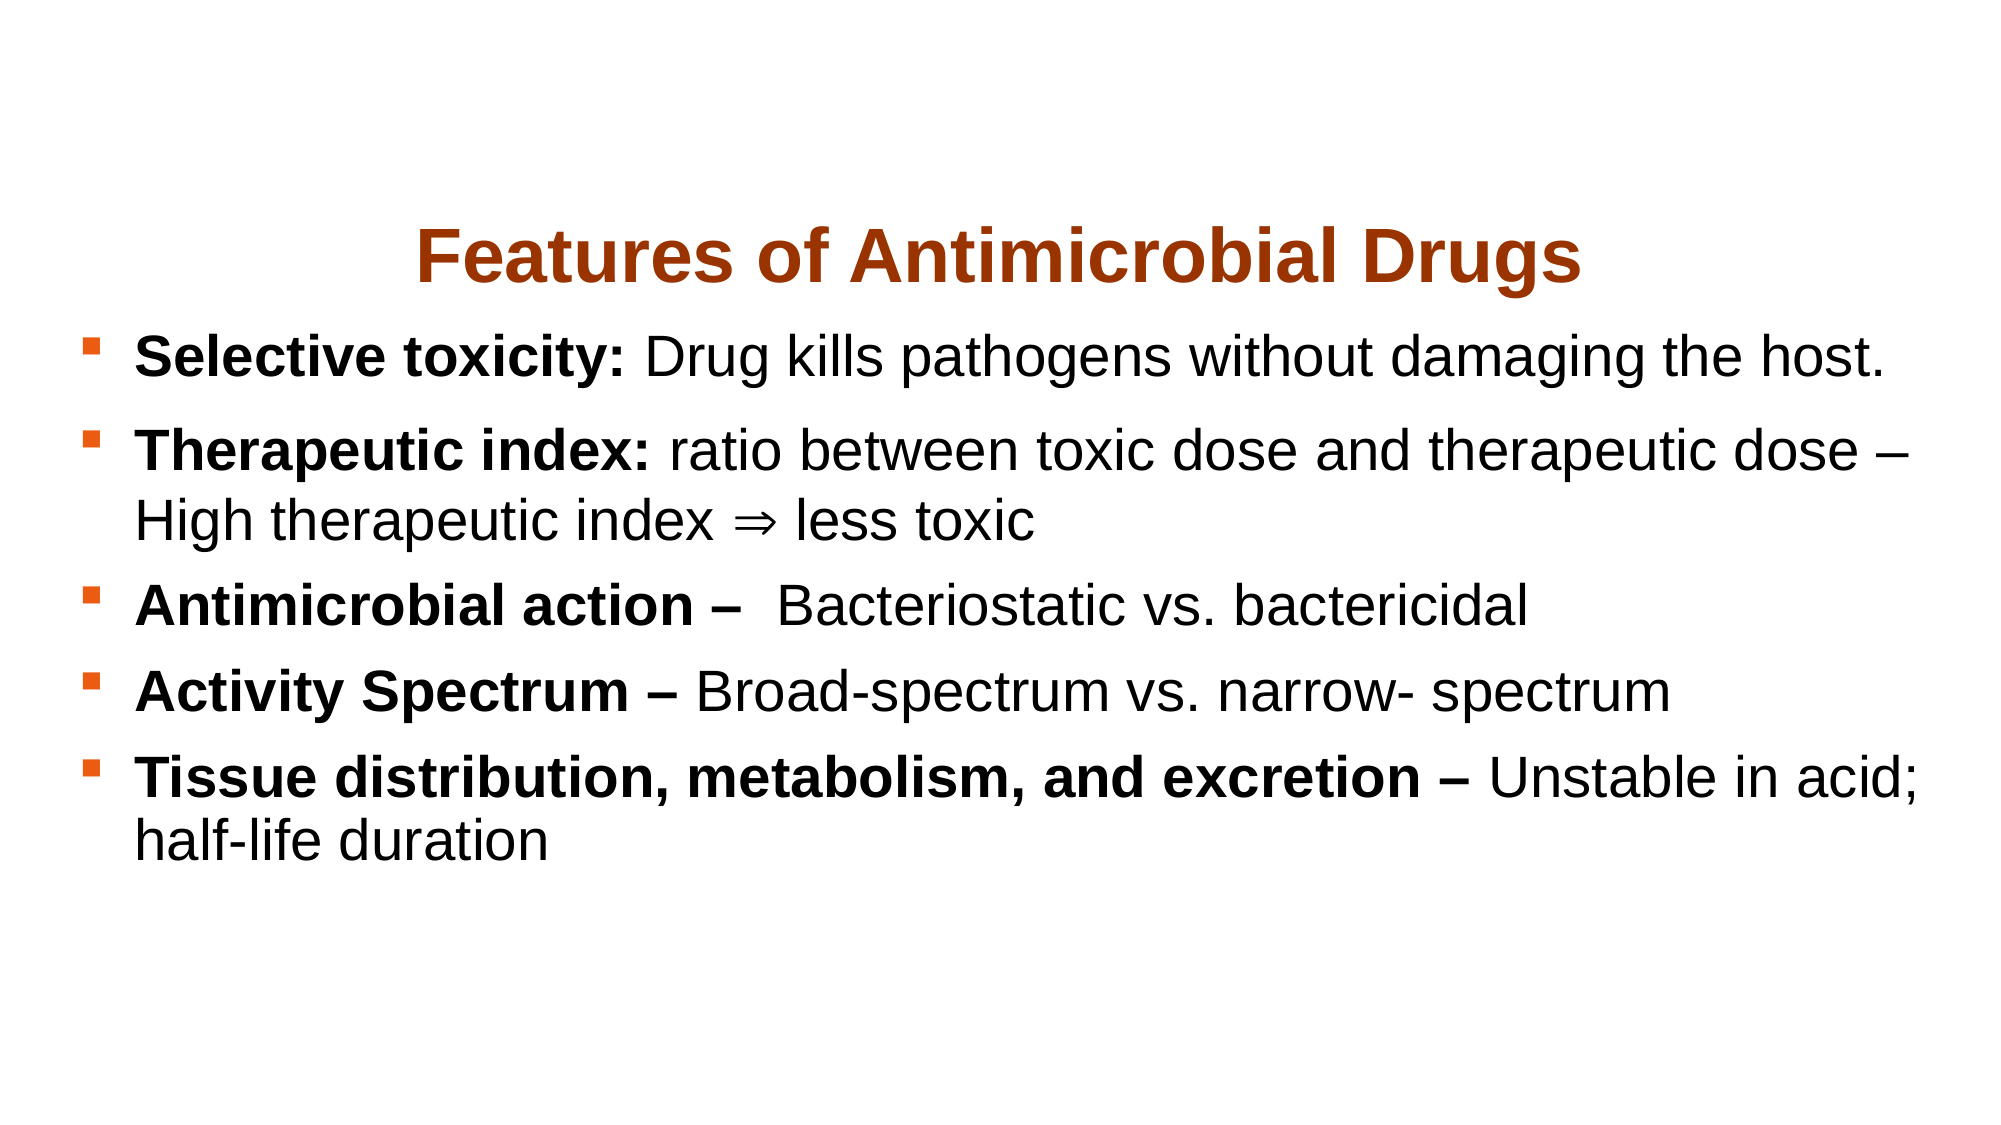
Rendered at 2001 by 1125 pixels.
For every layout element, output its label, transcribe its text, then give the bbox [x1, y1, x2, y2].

subtitle Selective toxicity: Drug kills pathogens without damaging the host. Therapeutic index: ratio between toxic dose and therapeutic dose – High therapeutic index  less toxic Antimicrobial action – Bacteriostatic vs. bactericidal Activity Spectrum – Broad-spectrum vs. narrow- spectrum Tissue distribution, metabolism, and excretion – Unstable in acid; half-life duration [63, 318, 1969, 1084]
title Features of Antimicrobial Drugs [249, 184, 1750, 307]
